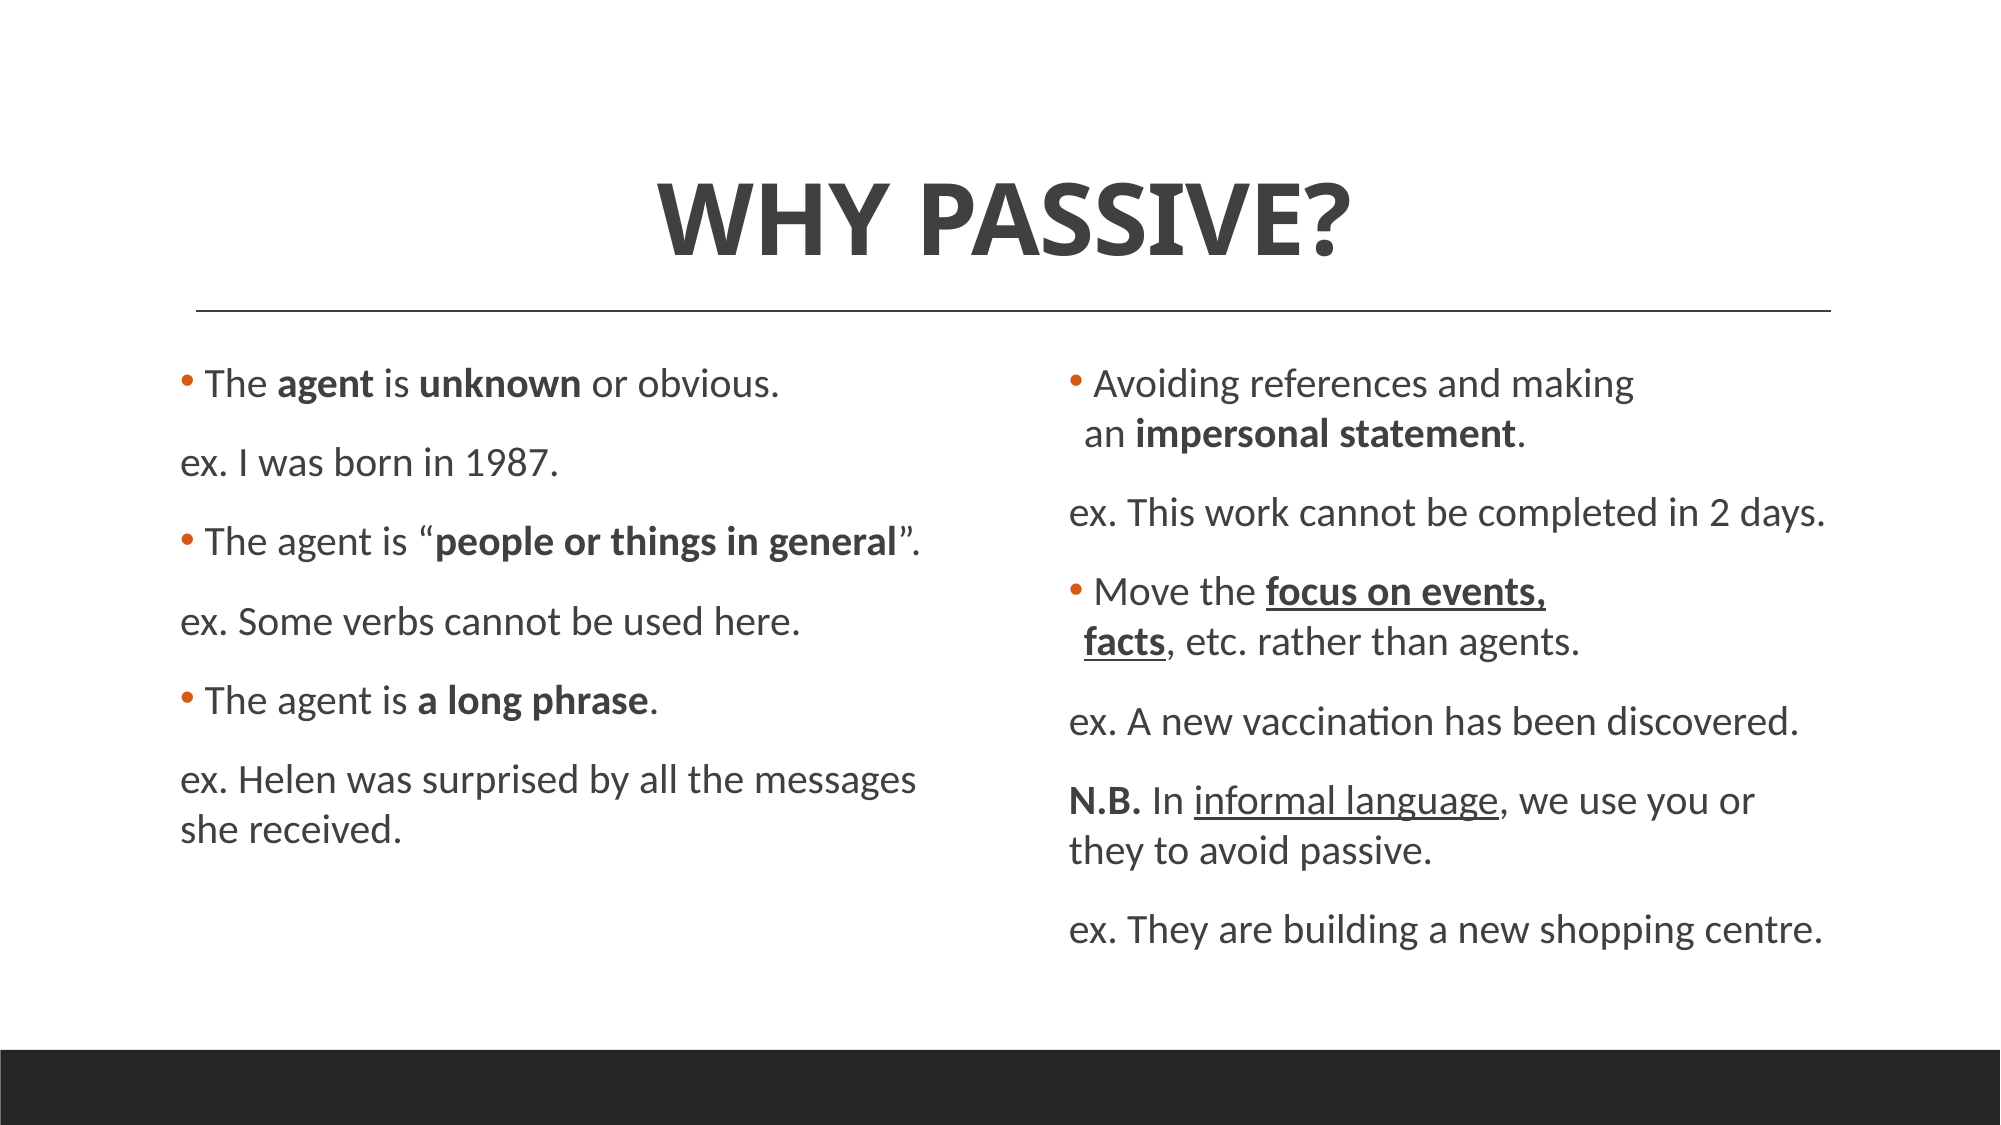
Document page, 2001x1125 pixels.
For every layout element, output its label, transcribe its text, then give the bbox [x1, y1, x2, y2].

list Avoiding references and making an impersonal statement. ex. This work cannot be completed in 2 days. Move the focus on events, facts, etc. rather than agents. ex. A new vaccination has been discovered. N.B. In informal language, we use you or they to avoid passive. ex. They are building a new shopping centre. [1068, 347, 1830, 963]
title WHY PASSIVE? [180, 47, 1830, 285]
list The agent is unknown or obvious. ex. I was born in 1987. The agent is “people or things in general”. ex. Some verbs cannot be used here. The agent is a long phrase. ex. Helen was surprised by all the messages she received. [180, 347, 942, 963]
